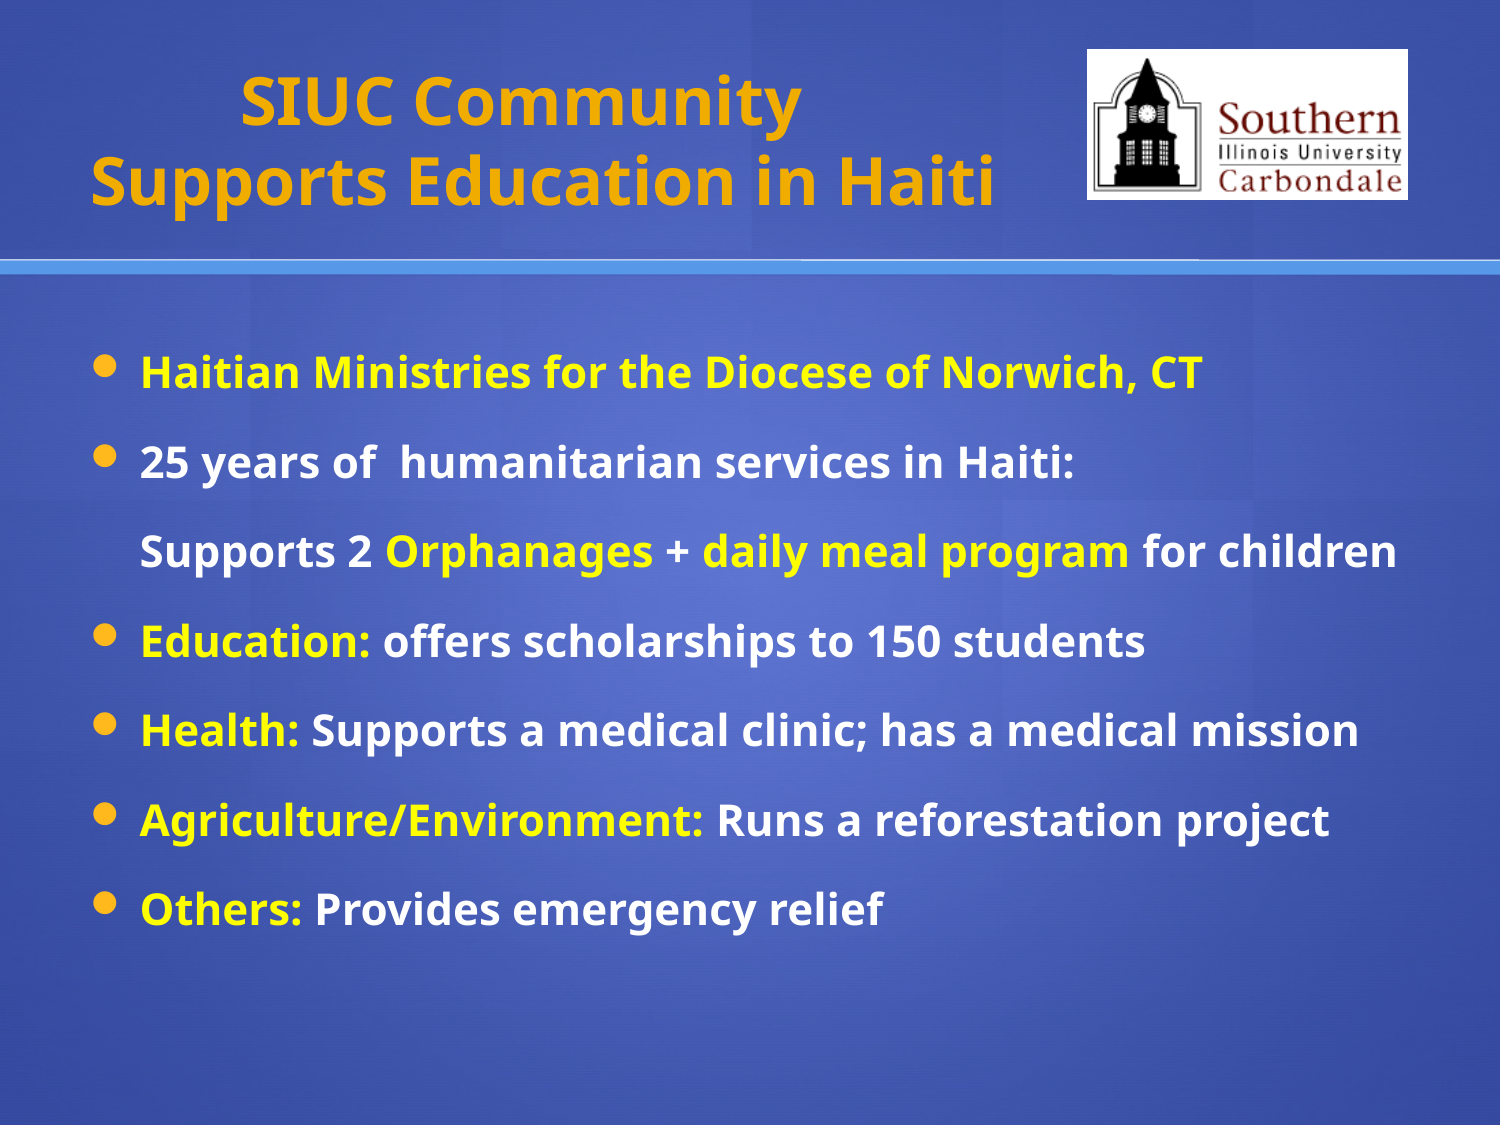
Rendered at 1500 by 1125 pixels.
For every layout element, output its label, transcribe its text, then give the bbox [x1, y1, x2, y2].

picture [1086, 48, 1409, 201]
list Haitian Ministries for the Diocese of Norwich, CT 25 years of humanitarian services in Haiti: Supports 2 Orphanages + daily meal program for children Education: offers scholarships to 150 students Health: Supports a medical clinic; has a medical mission Agriculture/Environment: Runs a reforestation project Others: Provides emergency relief [75, 337, 1425, 988]
title SIUC Community Supports Education in Haiti [75, 45, 1425, 233]
